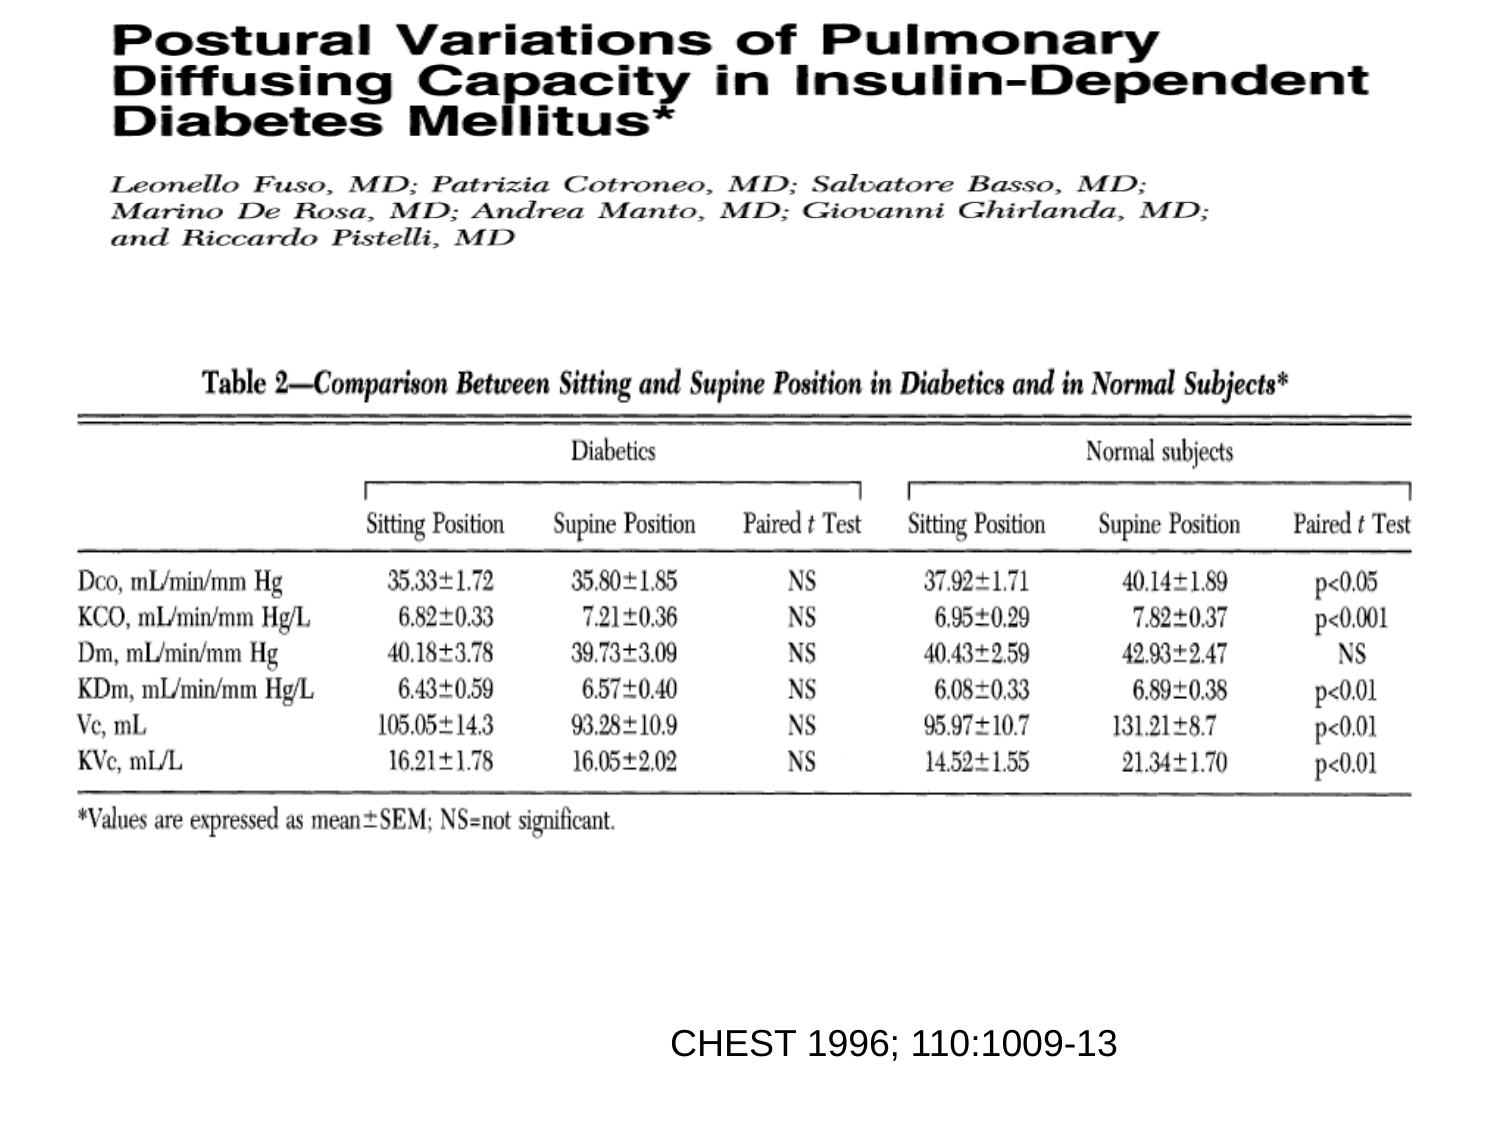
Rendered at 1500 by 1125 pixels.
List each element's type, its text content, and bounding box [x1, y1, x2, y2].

text_box CHEST 1996; 110:1009-13 [655, 1011, 1376, 1072]
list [40, 349, 1460, 847]
picture [64, 0, 1400, 268]
